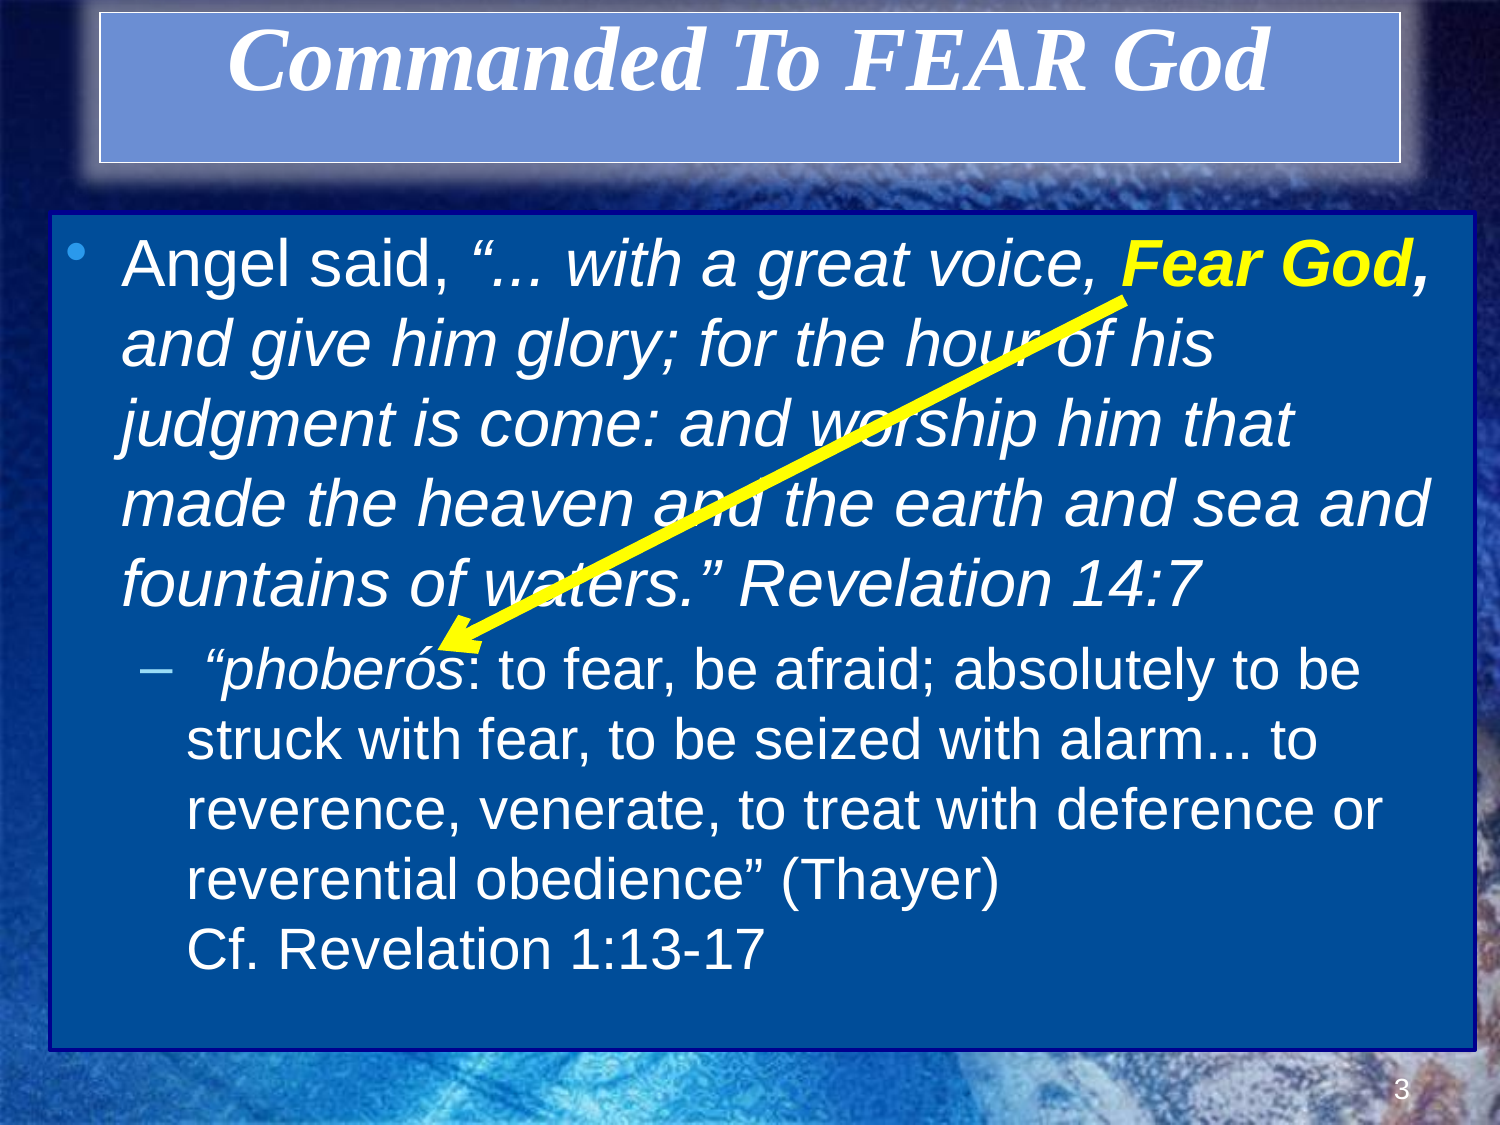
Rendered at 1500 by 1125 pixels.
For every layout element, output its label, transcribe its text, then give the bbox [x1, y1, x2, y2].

slide_number 3 [1074, 1062, 1426, 1103]
text_box [80, 0, 1422, 186]
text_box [437, 299, 1126, 651]
list Angel said, “... with a great voice, Fear God, and give him glory; for the hour of his judgment is come: and worship him that made the heaven and the earth and sea and fountains of waters.” Revelation 14:7 “phoberós: to fear, be afraid; absolutely to be struck with fear, to be seized with alarm... to reverence, venerate, to treat with deference or reverential obedience” (Thayer) Cf. Revelation 1:13-17 [48, 210, 1477, 1052]
picture [0, 0, 1500, 1125]
text_box Commanded To FEAR God [99, 12, 1400, 163]
